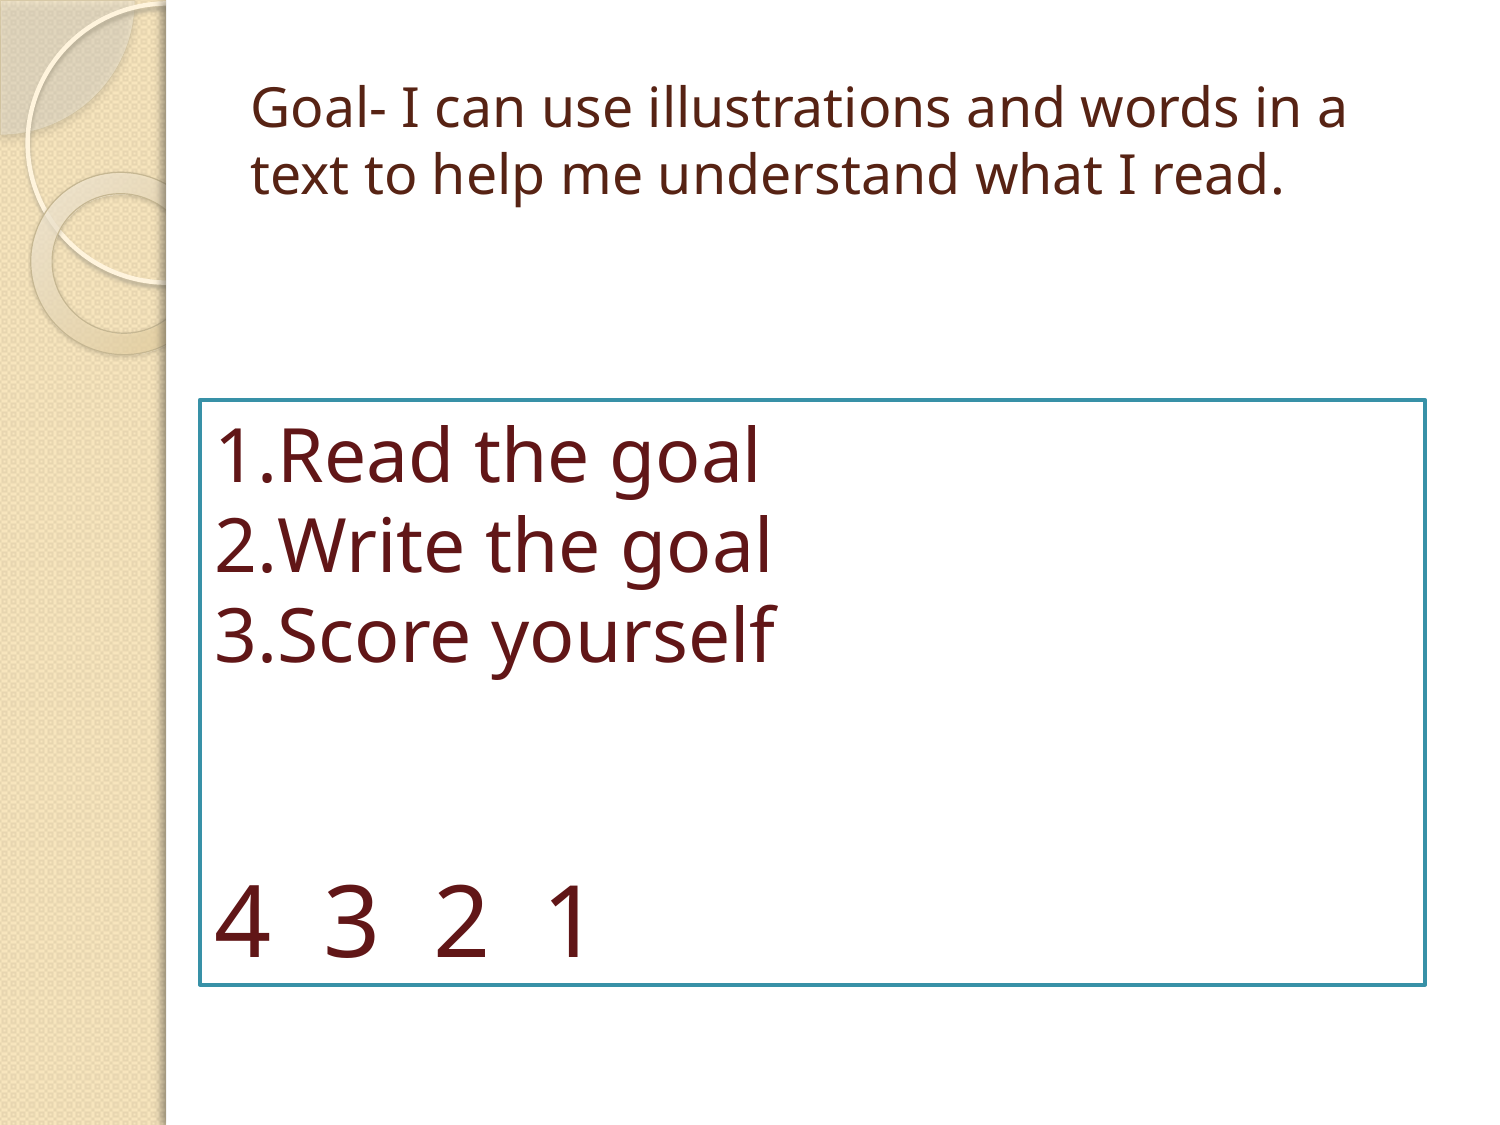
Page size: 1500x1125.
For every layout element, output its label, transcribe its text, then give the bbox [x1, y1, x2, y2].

text_box Read the goal Write the goal Score yourself 4 3 2 1 [198, 398, 1427, 987]
title Goal- I can use illustrations and words in a text to help me understand what I read. [235, 45, 1466, 233]
